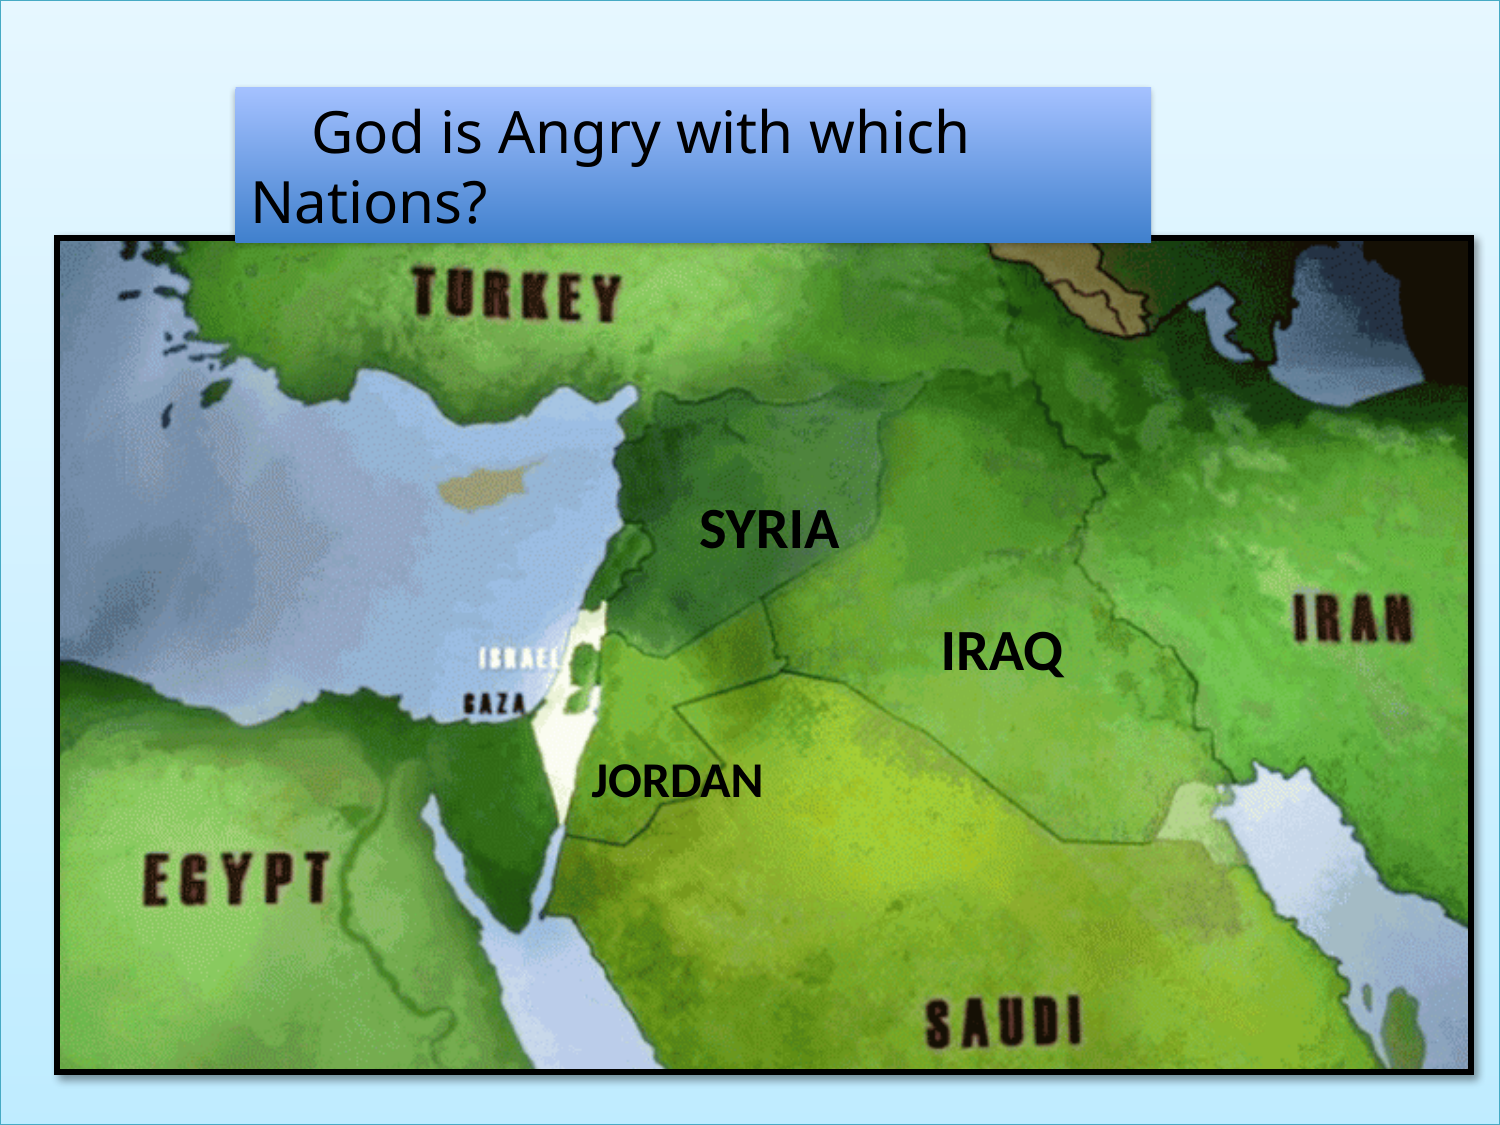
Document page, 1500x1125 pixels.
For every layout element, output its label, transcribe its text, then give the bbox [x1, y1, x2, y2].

text_box God is Angry with which Nations? [235, 87, 1152, 239]
text_box [0, 0, 1500, 1125]
picture [59, 240, 1469, 1070]
